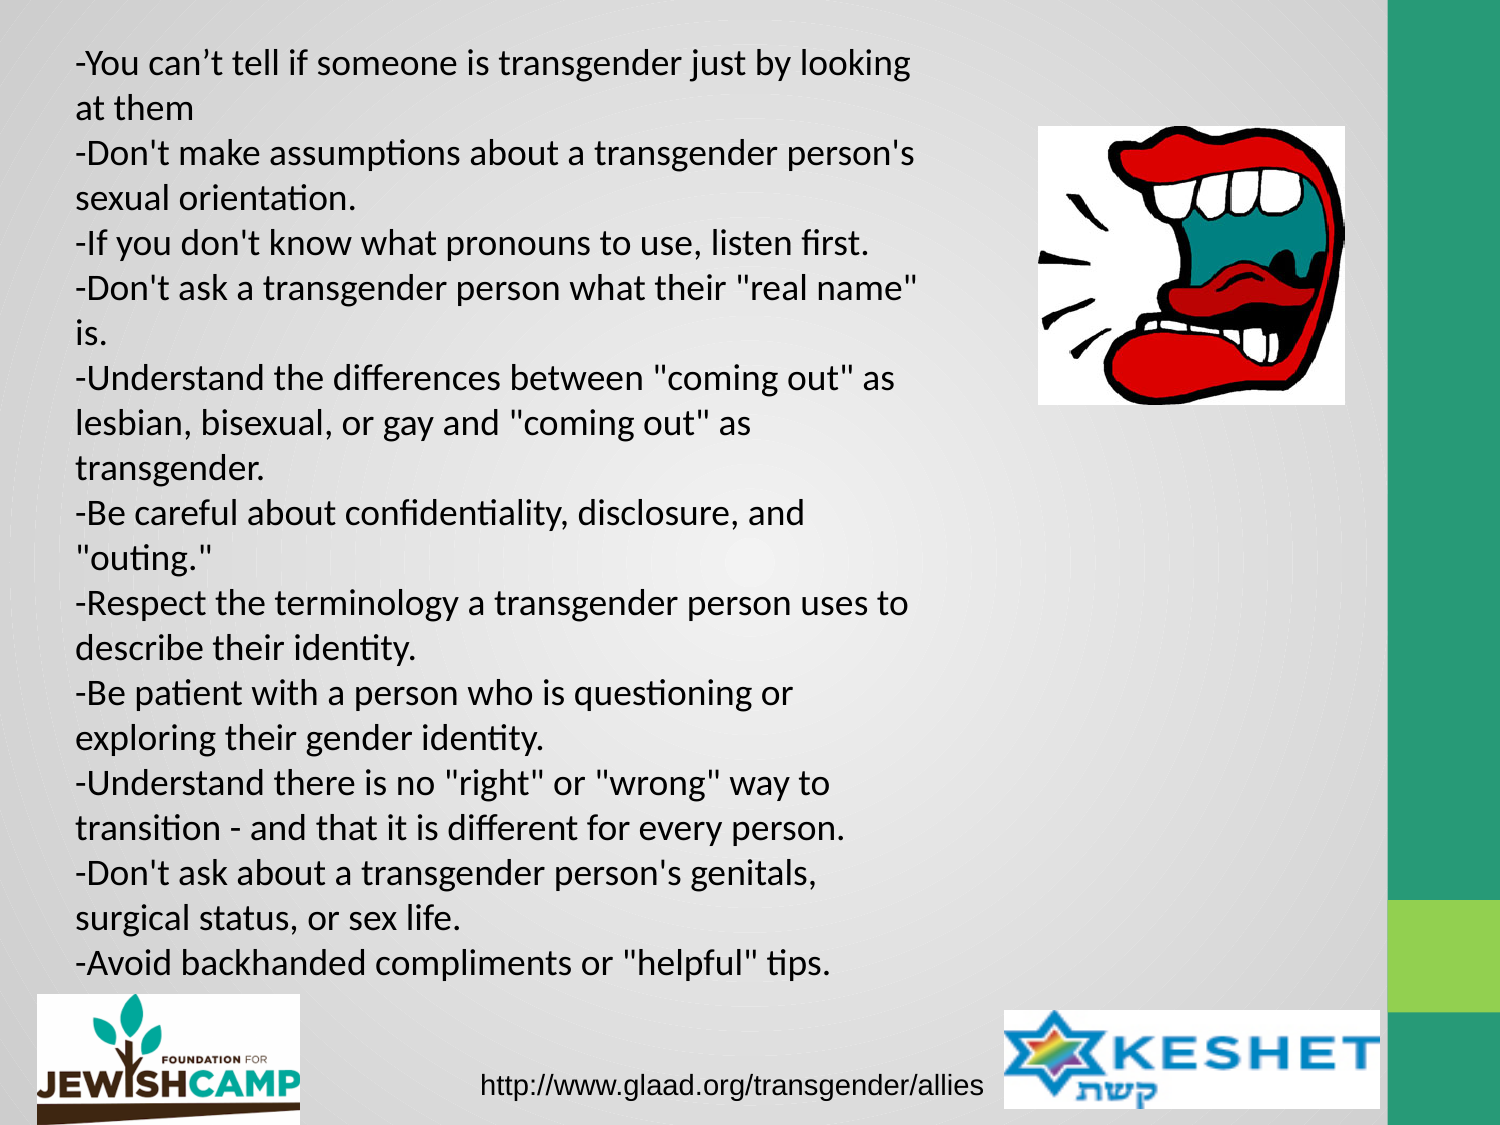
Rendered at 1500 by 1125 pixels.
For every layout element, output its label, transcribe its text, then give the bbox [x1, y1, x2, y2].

picture [1038, 126, 1346, 405]
picture [1003, 1010, 1380, 1110]
text_box http://www.glaad.org/transgender/allies [465, 1041, 1035, 1125]
text_box -You can’t tell if someone is transgender just by looking at them -Don't make assumptions about a transgender person's sexual orientation. -If you don't know what pronouns to use, listen first. -Don't ask a transgender person what their "real name" is. -Understand the differences between "coming out" as lesbian, bisexual, or gay and "coming out" as transgender. -Be careful about confidentiality, disclosure, and "outing." -Respect the terminology a transgender person uses to describe their identity. -Be patient with a person who is questioning or exploring their gender identity. -Understand there is no "right" or "wrong" way to transition - and that it is different for every person. -Don't ask about a transgender person's genitals, surgical status, or sex life. -Avoid backhanded compliments or "helpful" tips. [60, 22, 950, 127]
picture [37, 993, 301, 1125]
